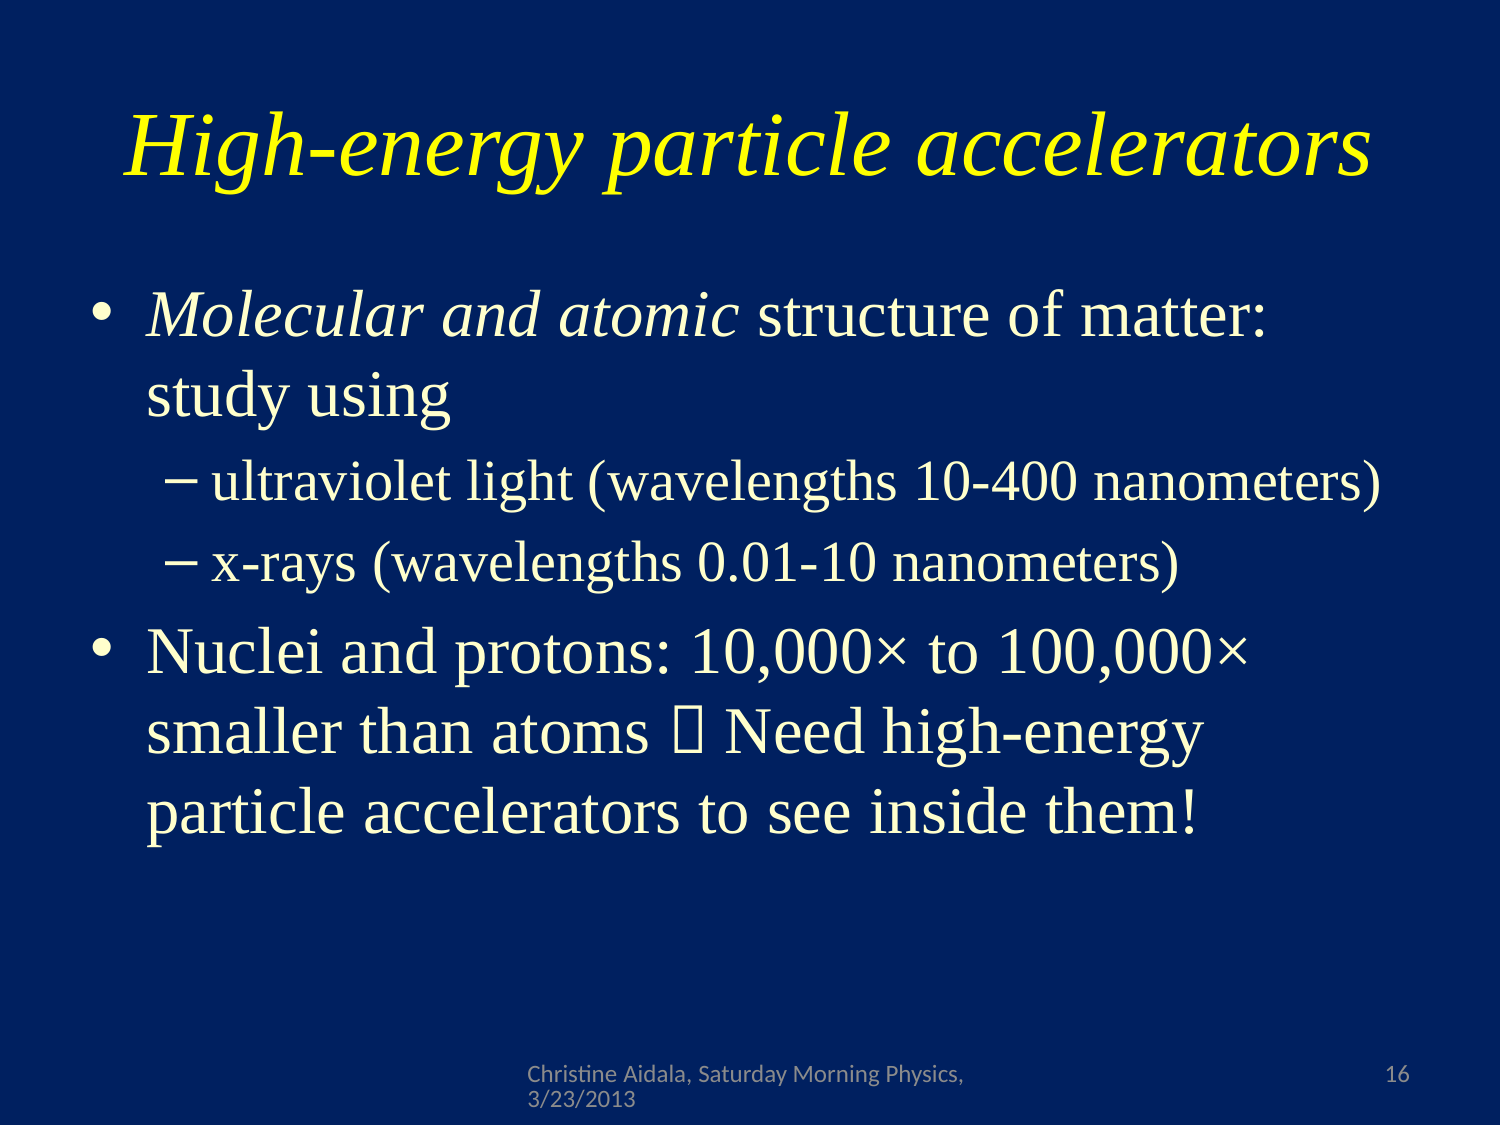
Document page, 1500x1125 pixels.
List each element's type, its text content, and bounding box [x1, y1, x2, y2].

footer Christine Aidala, Saturday Morning Physics, 3/23/2013 [512, 1042, 988, 1103]
title High-energy particle accelerators [75, 45, 1425, 233]
list Molecular and atomic structure of matter: study using ultraviolet light (wavelengths 10-400 nanometers) x-rays (wavelengths 0.01-10 nanometers) Nuclei and protons: 10,000× to 100,000× smaller than atoms  Need high-energy particle accelerators to see inside them! [75, 262, 1425, 1005]
slide_number 16 [1074, 1042, 1425, 1103]
